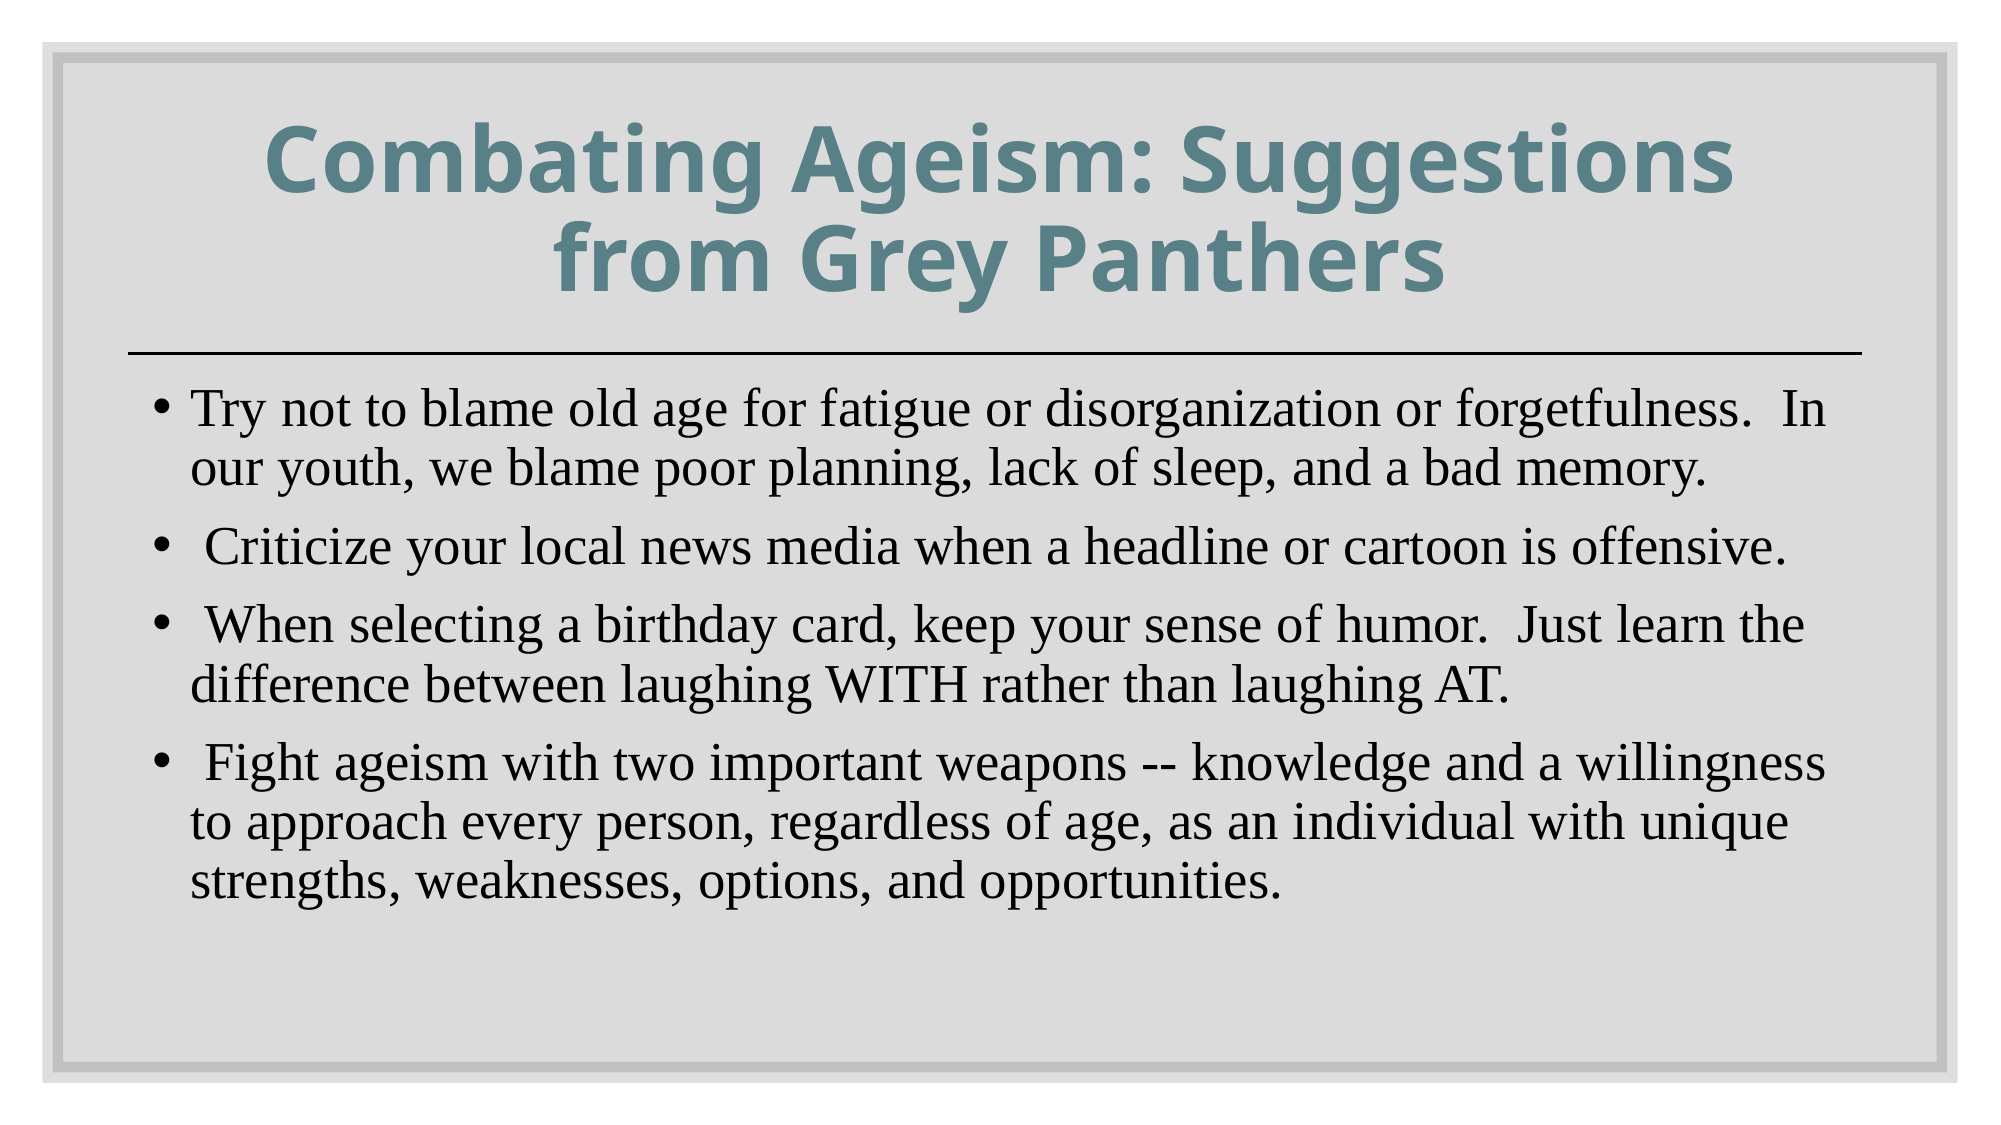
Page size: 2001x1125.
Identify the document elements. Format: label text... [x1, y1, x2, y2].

text_box [52, 51, 1948, 1073]
title Combating Ageism: Suggestions from Grey Panthers [137, 103, 1863, 322]
list Try not to blame old age for fatigue or disorganization or forgetfulness. In our youth, we blame poor planning, lack of sleep, and a bad memory. Criticize your local news media when a headline or cartoon is offensive. When selecting a birthday card, keep your sense of humor. Just learn the difference between laughing WITH rather than laughing AT. Fight ageism with two important weapons -- knowledge and a willingness to approach every person, regardless of age, as an individual with unique strengths, weaknesses, options, and opportunities. [137, 372, 1863, 1058]
